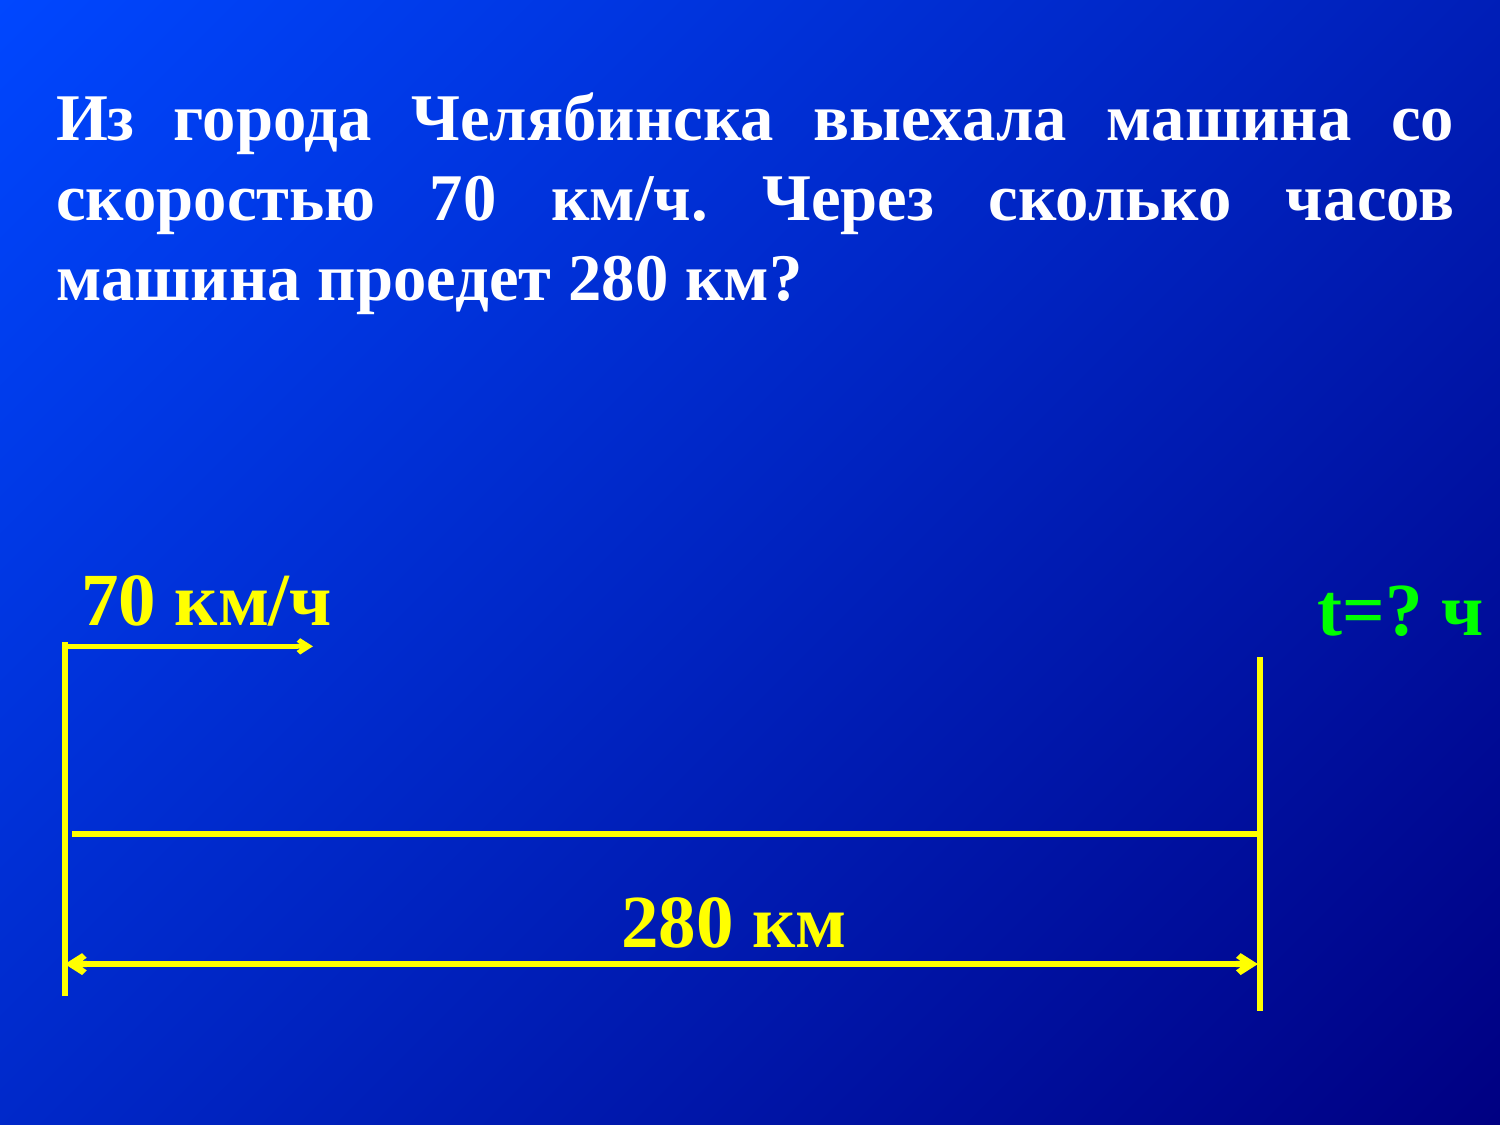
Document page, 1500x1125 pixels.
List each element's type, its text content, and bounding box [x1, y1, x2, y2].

text_box 280 км [606, 864, 862, 963]
text_box Из города Челябинска выехала машина со скоростью 70 км/ч. Через сколько часов машина проедет 280 км? [41, 66, 1471, 321]
text_box t=? ч [1302, 553, 1499, 659]
text_box 70 км/ч [66, 543, 348, 649]
